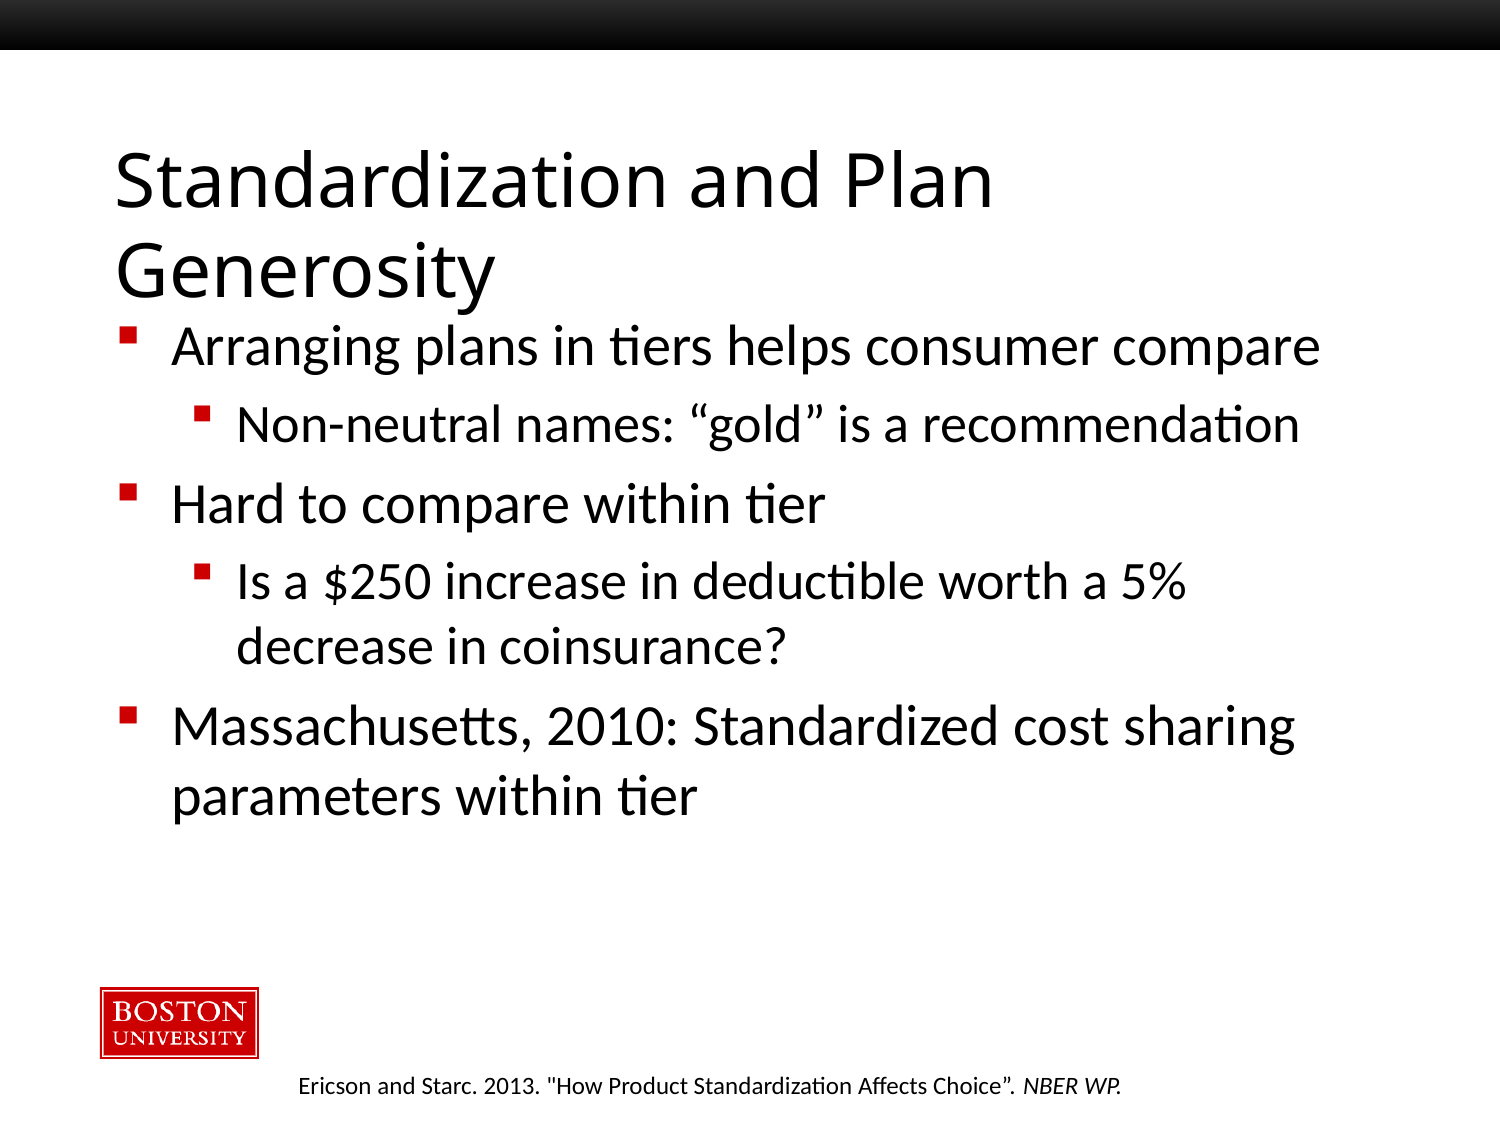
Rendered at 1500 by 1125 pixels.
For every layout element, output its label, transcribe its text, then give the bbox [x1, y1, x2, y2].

list Arranging plans in tiers helps consumer compare Non-neutral names: “gold” is a recommendation Hard to compare within tier Is a $250 increase in deductible worth a 5% decrease in coinsurance? Massachusetts, 2010: Standardized cost sharing parameters within tier [99, 299, 1400, 938]
text_box Ericson and Starc. 2013. "How Product Standardization Affects Choice”. NBER WP. [283, 1062, 1497, 1108]
title Standardization and Plan Generosity [99, 125, 1400, 238]
